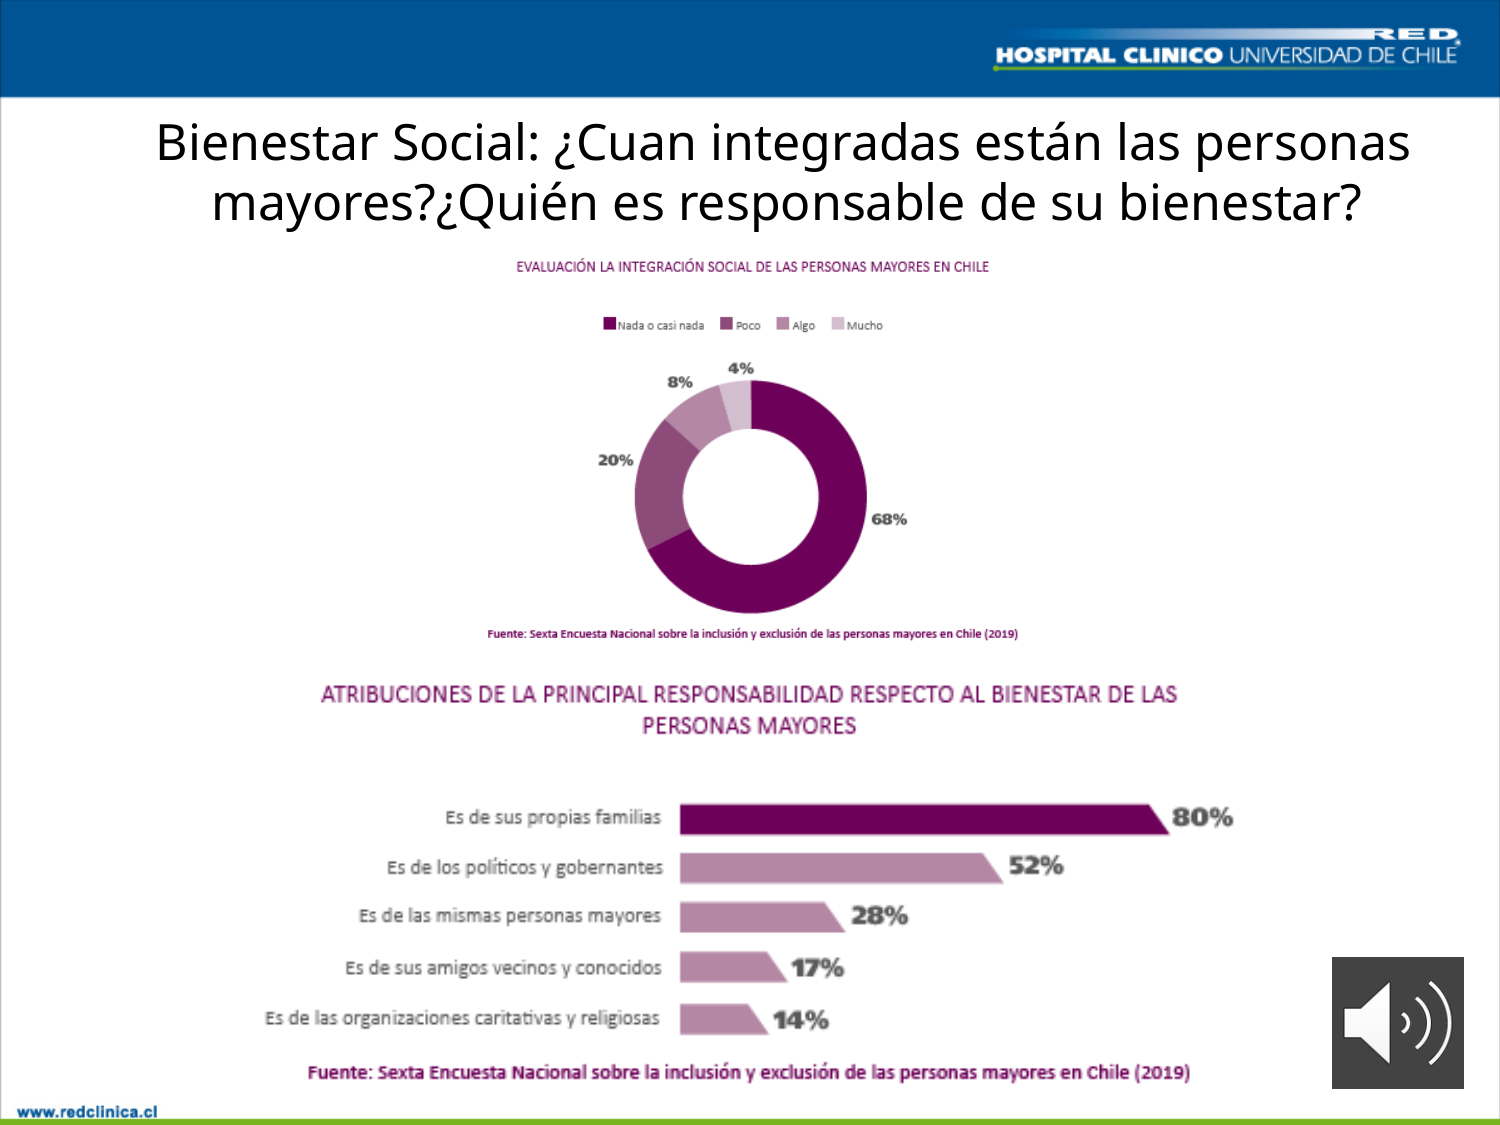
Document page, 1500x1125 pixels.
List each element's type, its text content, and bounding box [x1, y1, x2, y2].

title Bienestar Social: ¿Cuan integradas están las personas mayores?¿Quién es responsable de su bienestar? [75, 78, 1500, 263]
picture [0, 0, 1500, 1125]
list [253, 680, 1244, 1092]
